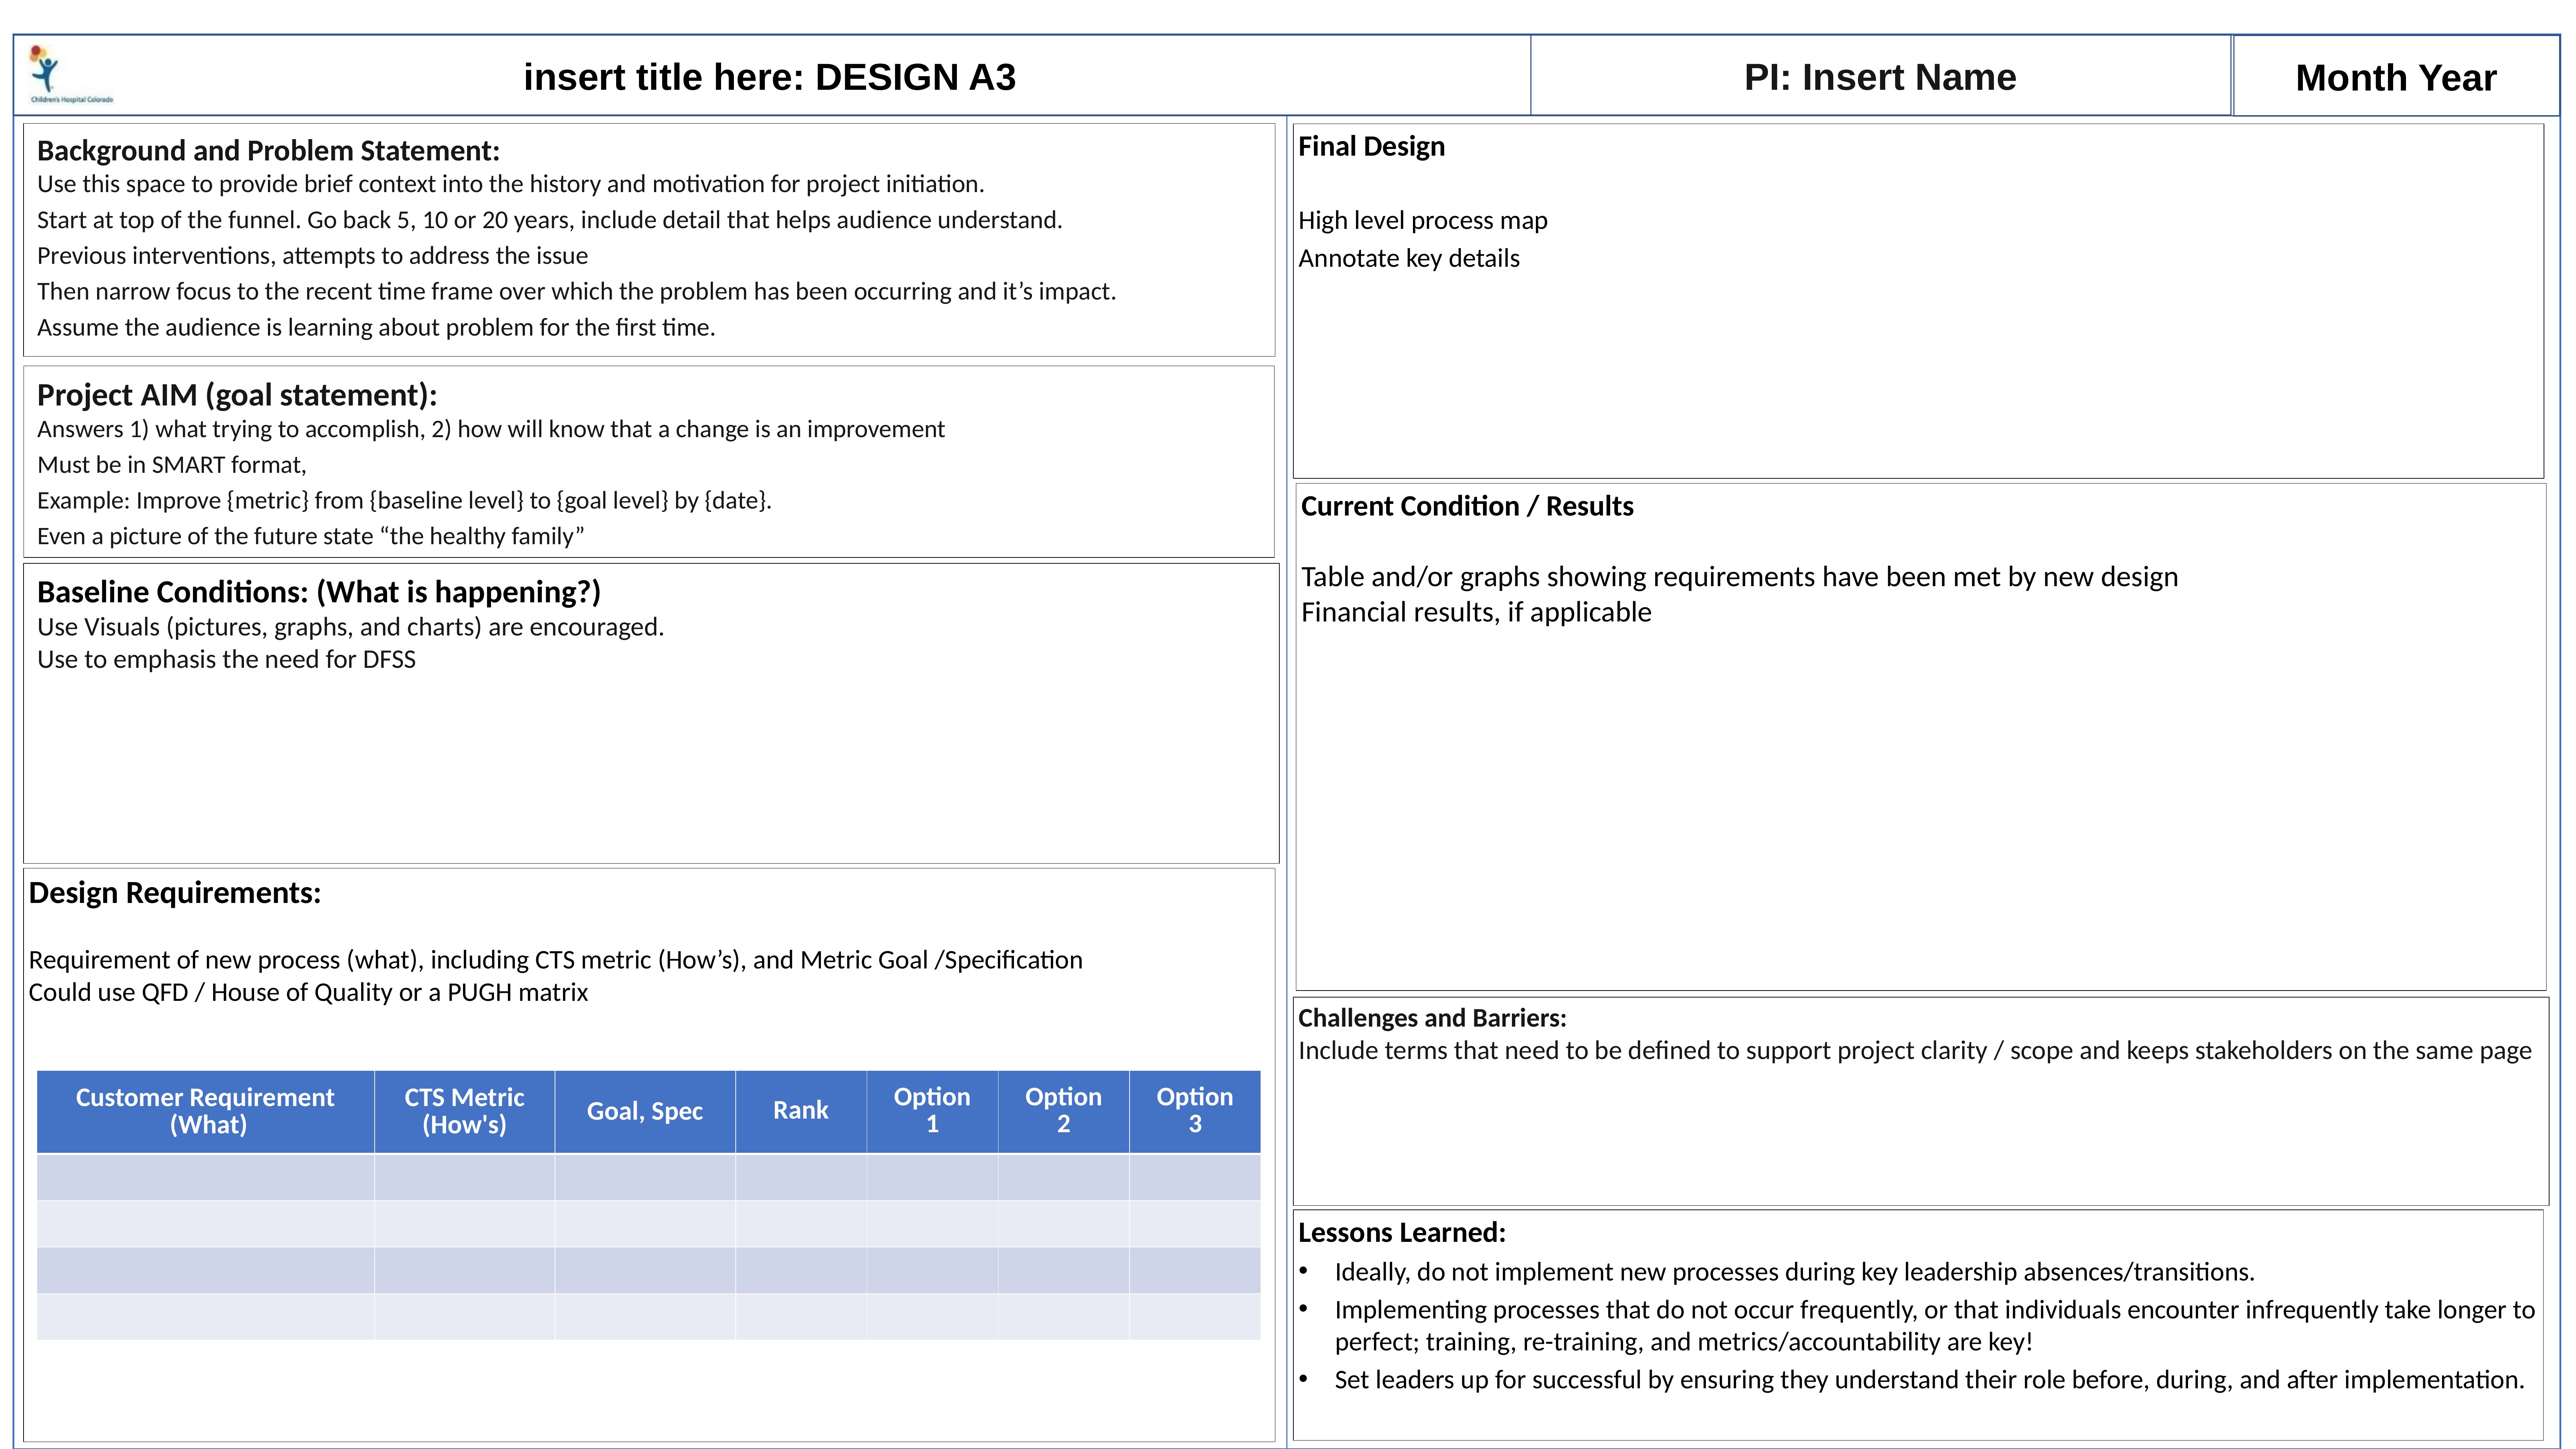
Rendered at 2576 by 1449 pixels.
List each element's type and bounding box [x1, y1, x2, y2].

picture [28, 44, 115, 106]
text_box [13, 34, 2561, 1449]
